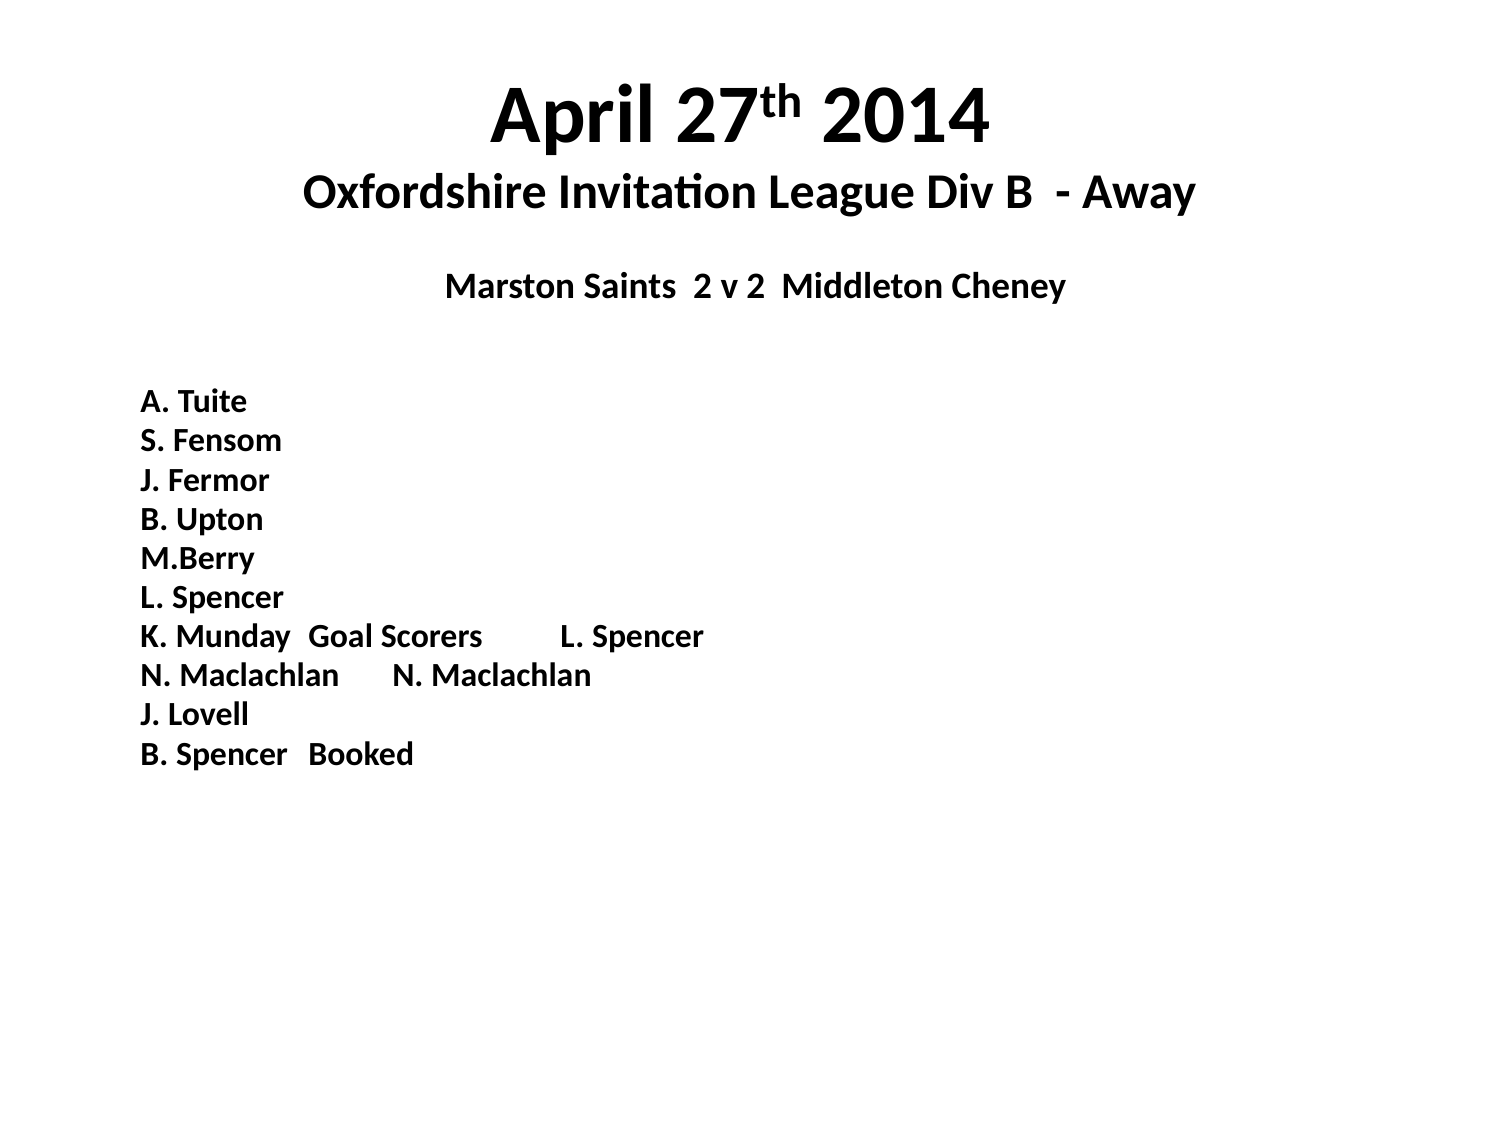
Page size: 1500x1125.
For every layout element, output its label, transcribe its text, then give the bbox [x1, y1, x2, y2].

list Marston Saints 2 v 2 Middleton Cheney A. Tuite S. Fensom J. Fermor B. Upton M.Berry L. Spencer K. Munday Goal Scorers L. Spencer N. Maclachlan N. Maclachlan J. Lovell B. Spencer Booked [75, 262, 1425, 1047]
title April 27th 2014 Oxfordshire Invitation League Div B - Away [75, 45, 1425, 233]
